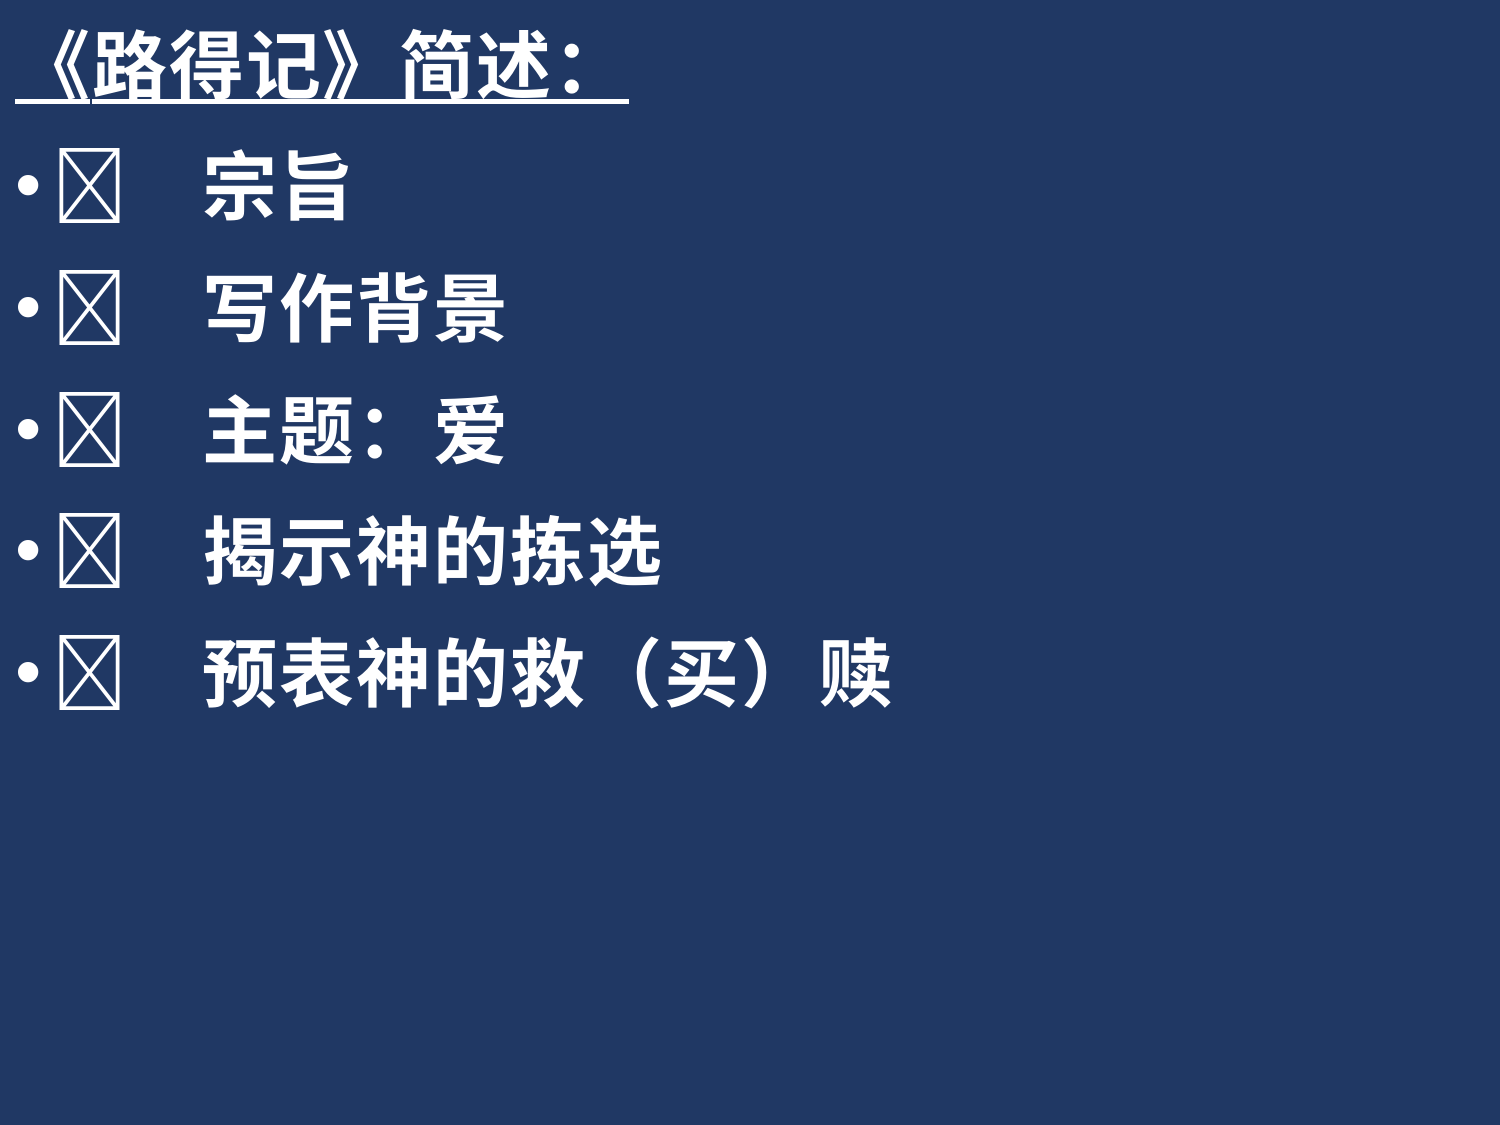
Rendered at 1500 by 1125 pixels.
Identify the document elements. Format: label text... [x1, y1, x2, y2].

list 《路得记》简述：  宗旨  写作背景  主题：爱  揭示神的拣选  预表神的救（买）赎 [0, 0, 1500, 1125]
